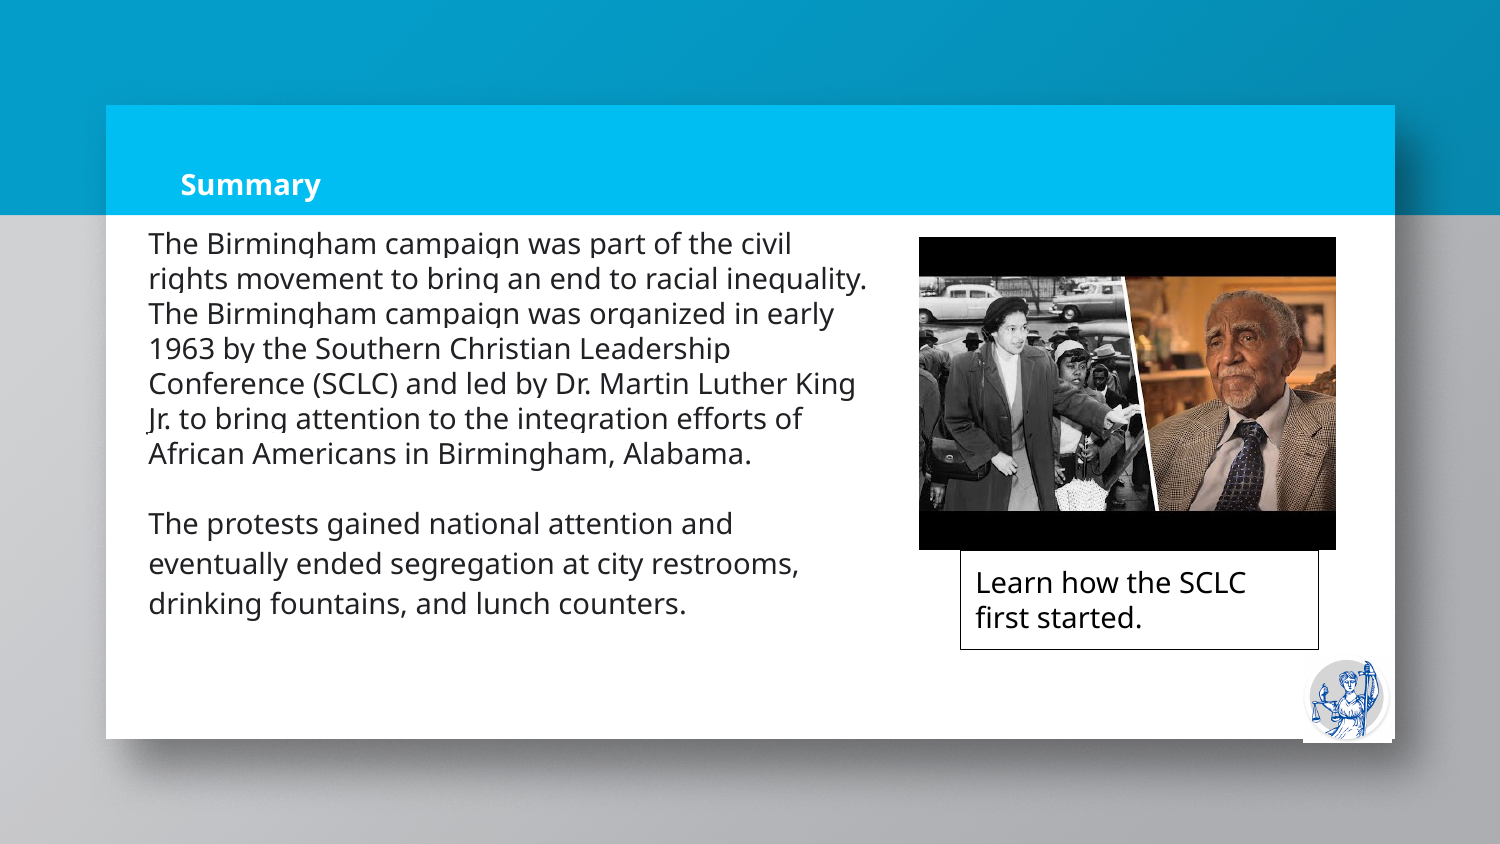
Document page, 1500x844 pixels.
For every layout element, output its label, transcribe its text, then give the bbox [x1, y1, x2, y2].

text_box Learn how the SCLC first started. [960, 558, 1319, 650]
list The Birmingham campaign was part of the civil rights movement to bring an end to racial inequality. The Birmingham campaign was organized in early 1963 by the Southern Christian Leadership Conference (SCLC) and led by Dr. Martin Luther King Jr. to bring attention to the integration efforts of African Americans in Birmingham, Alabama. The protests gained national attention and eventually ended segregation at city restrooms, drinking fountains, and lunch counters. [133, 210, 891, 667]
title Summary [165, 106, 1336, 217]
picture [0, 216, 1500, 844]
